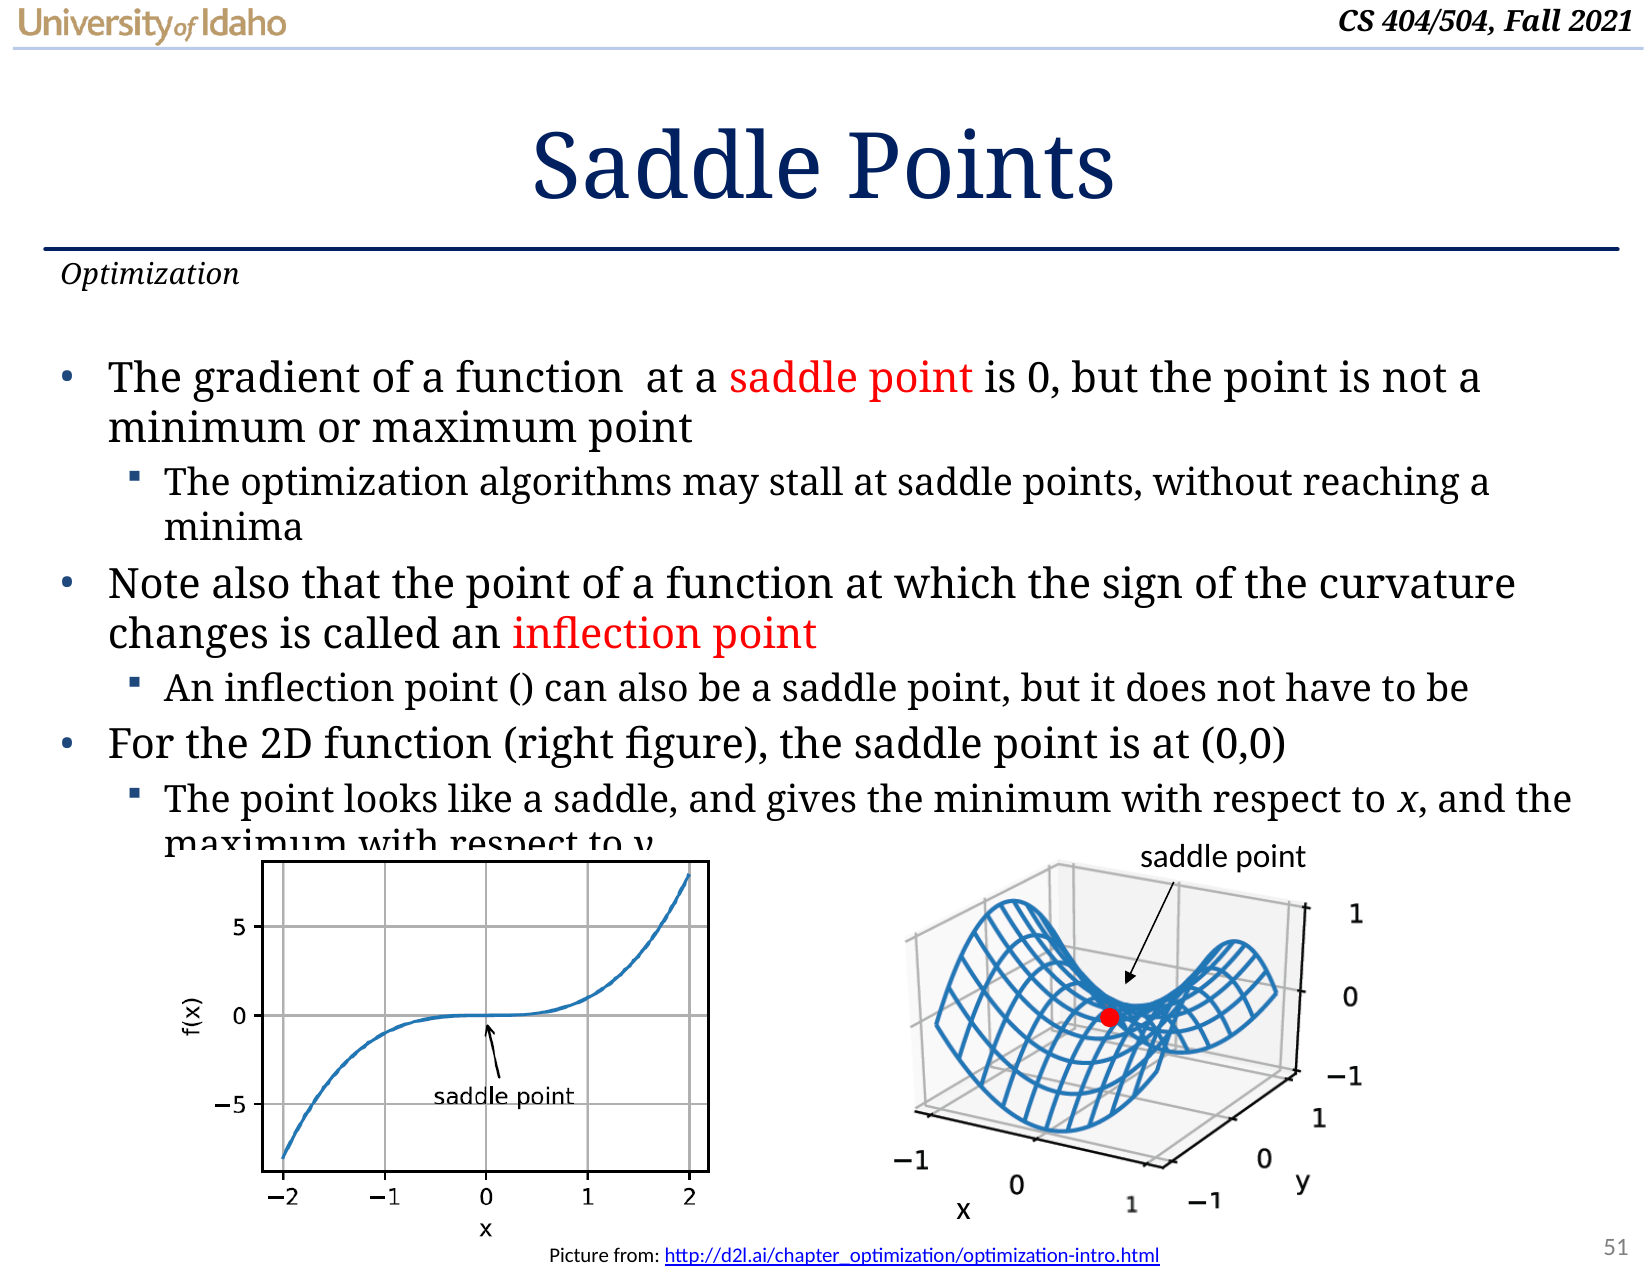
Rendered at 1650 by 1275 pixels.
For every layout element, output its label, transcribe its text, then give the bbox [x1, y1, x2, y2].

picture [19, 8, 286, 46]
picture [175, 849, 714, 1249]
text_box Picture from: http://d2l.ai/chapter_optimization/optimization-intro.html [139, 1234, 1570, 1275]
list Optimization [45, 247, 1062, 306]
title Saddle Points [0, 75, 1650, 248]
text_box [883, 826, 1387, 1235]
